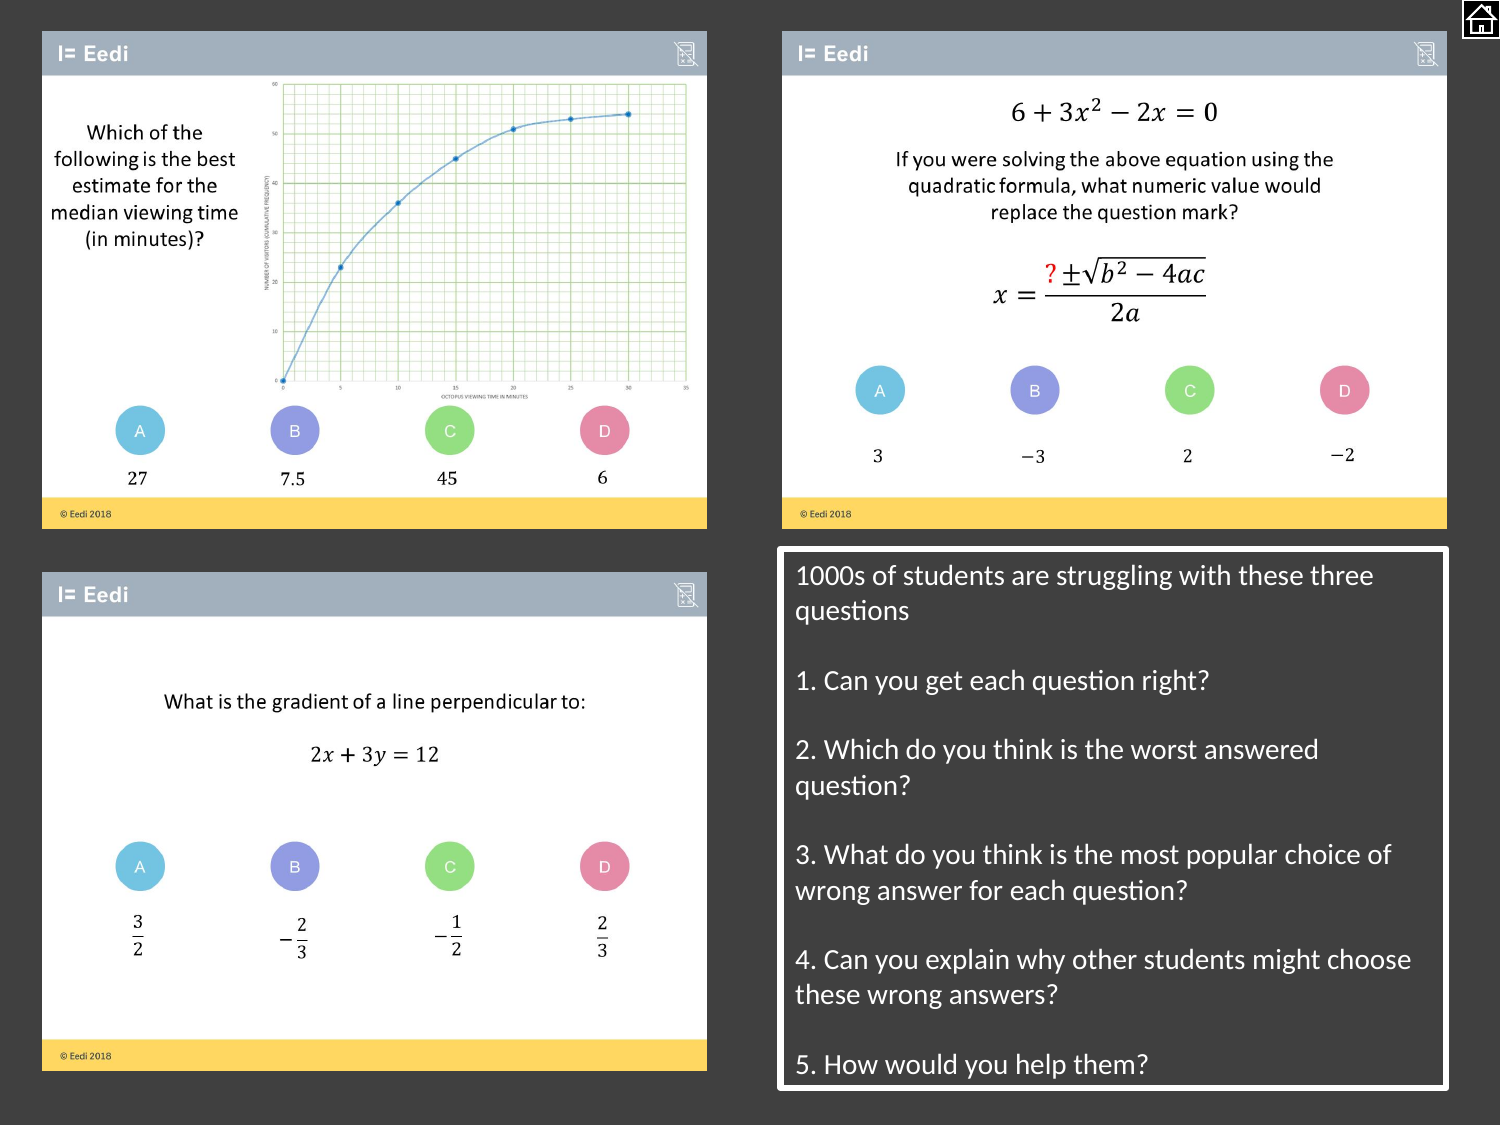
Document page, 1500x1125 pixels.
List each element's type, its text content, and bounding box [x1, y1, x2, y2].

picture [42, 572, 707, 1071]
text_box 1000s of students are struggling with these three questions 1. Can you get each question right? 2. Which do you think is the worst answered question? 3. What do you think is the most popular choice of wrong answer for each question? 4. Can you explain why other students might choose these wrong answers? 5. How would you help them? [780, 548, 1447, 1088]
picture [782, 31, 1447, 529]
picture [42, 31, 707, 529]
